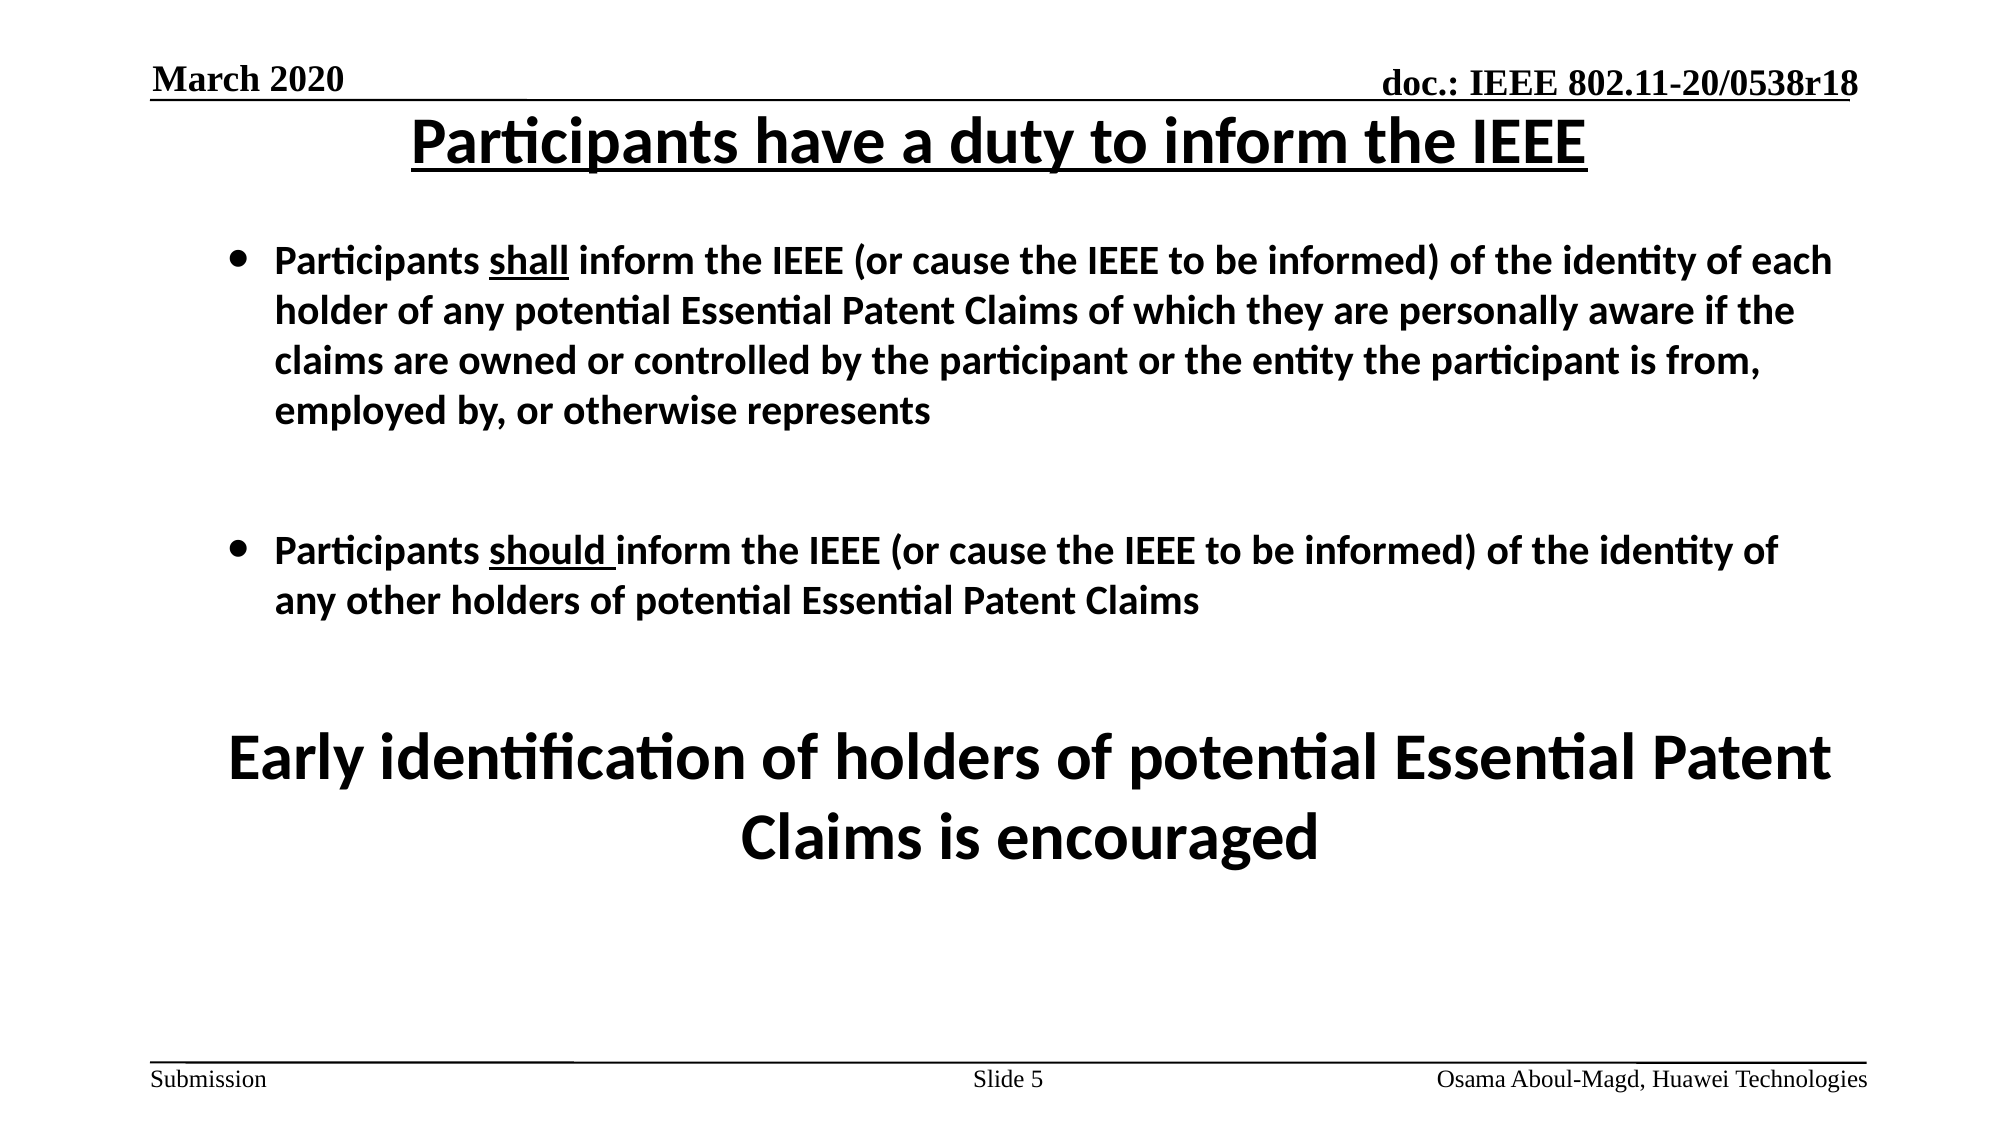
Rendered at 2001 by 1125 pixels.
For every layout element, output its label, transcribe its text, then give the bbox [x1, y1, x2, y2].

slide_number Slide 5 [950, 1061, 1067, 1123]
title Participants have a duty to inform the IEEE [362, 112, 1638, 163]
list Participants shall inform the IEEE (or cause the IEEE to be informed) of the identity of each holder of any potential Essential Patent Claims of which they are personally aware if the claims are owned or controlled by the participant or the entity the participant is from, employed by, or otherwise represents Participants should inform the IEEE (or cause the IEEE to be informed) of the identity of any other holders of potential Essential Patent Claims Early identification of holders of potential Essential Patent Claims is encouraged [137, 224, 1851, 901]
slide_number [152, 54, 563, 100]
footer Osama Aboul-Magd, Huawei Technologies [1171, 1061, 1869, 1093]
